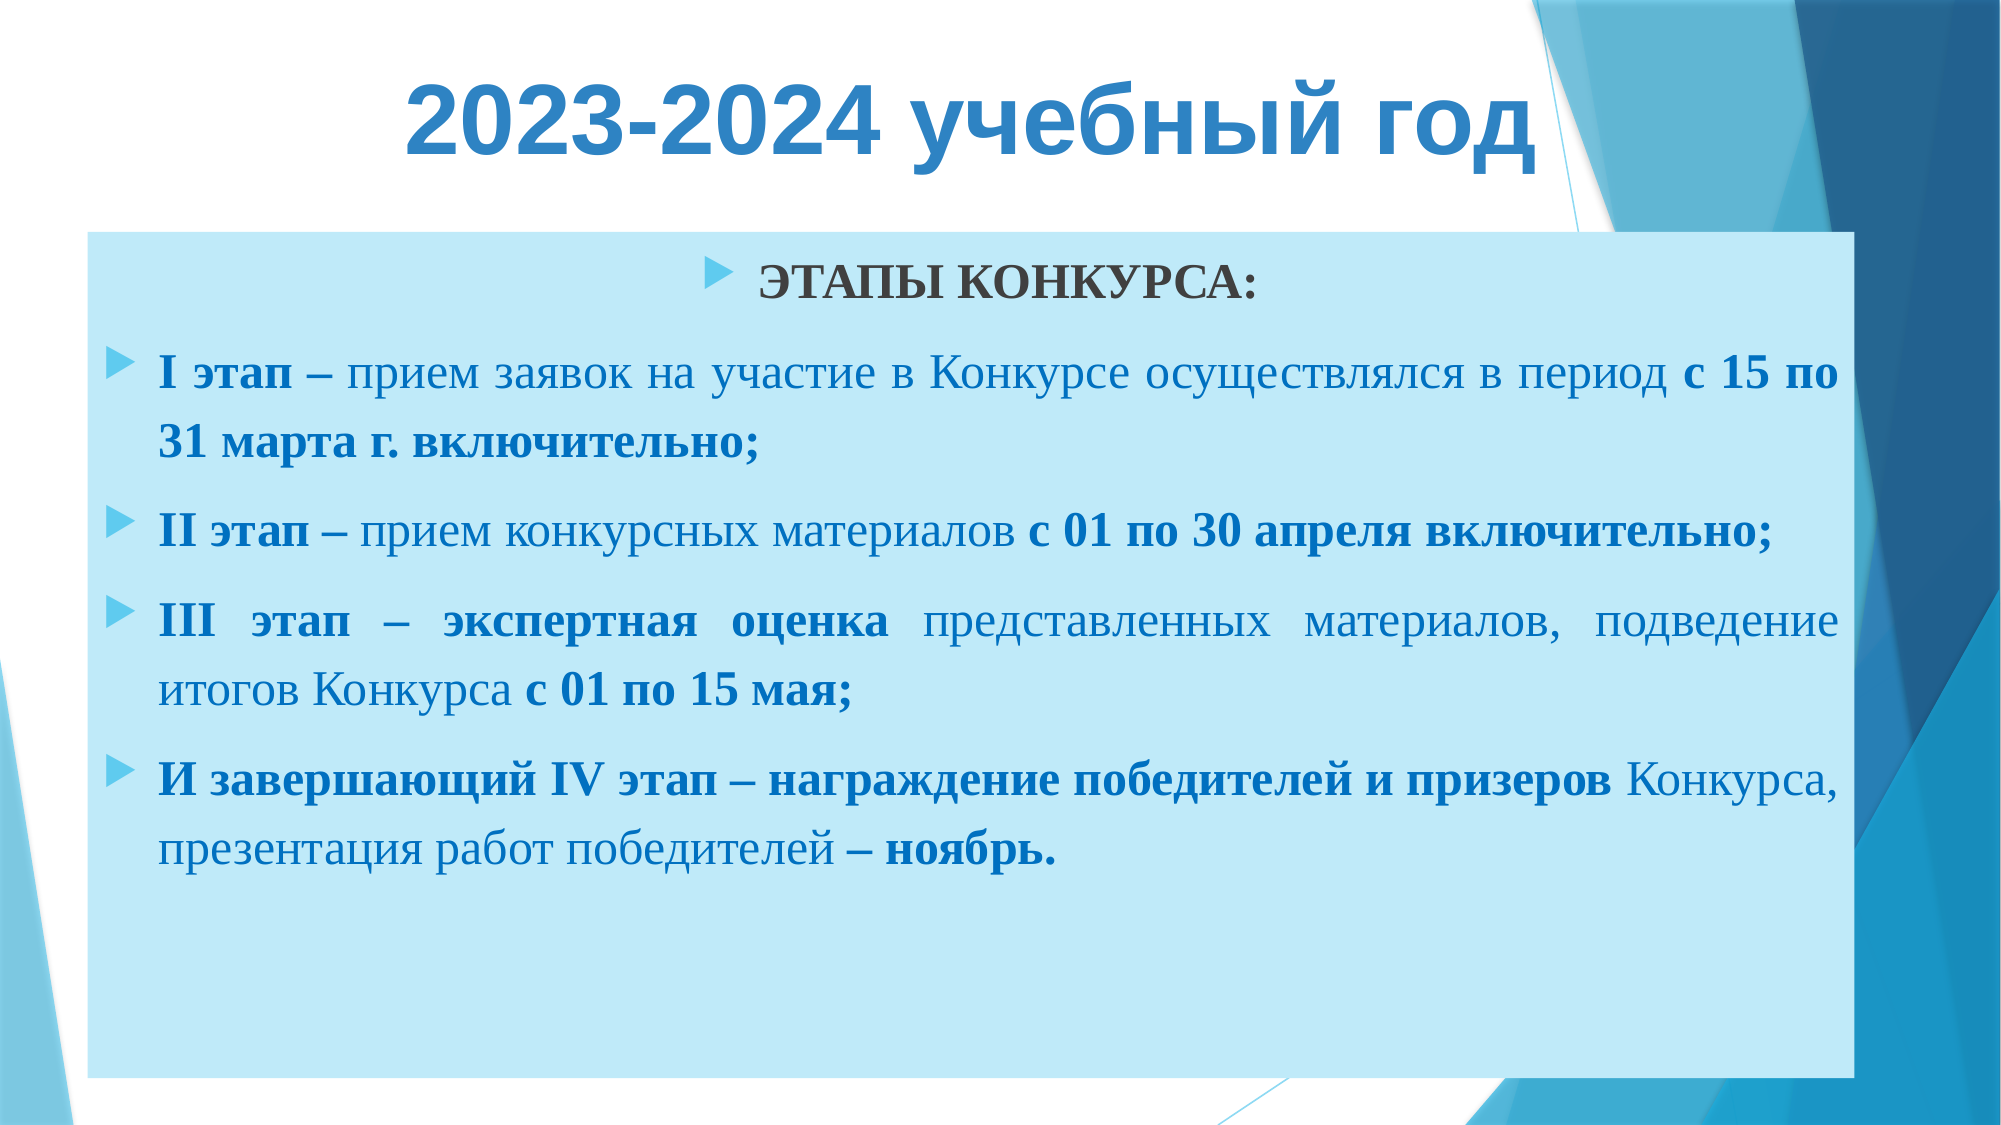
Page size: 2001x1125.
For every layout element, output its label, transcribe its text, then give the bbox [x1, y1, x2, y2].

title 2023-2024 учебный год [87, 46, 1855, 215]
list ЭТАПЫ КОНКУРСА: I этап – прием заявок на участие в Конкурсе осуществлялся в период с 15 по 31 марта г. включительно; II этап – прием конкурсных материалов с 01 по 30 апреля включительно; III этап – экспертная оценка представленных материалов, подведение итогов Конкурса с 01 по 15 мая; И завершающий IV этап – награждение победителей и призеров Конкурса, презентация работ победителей – ноябрь. [87, 231, 1855, 1079]
